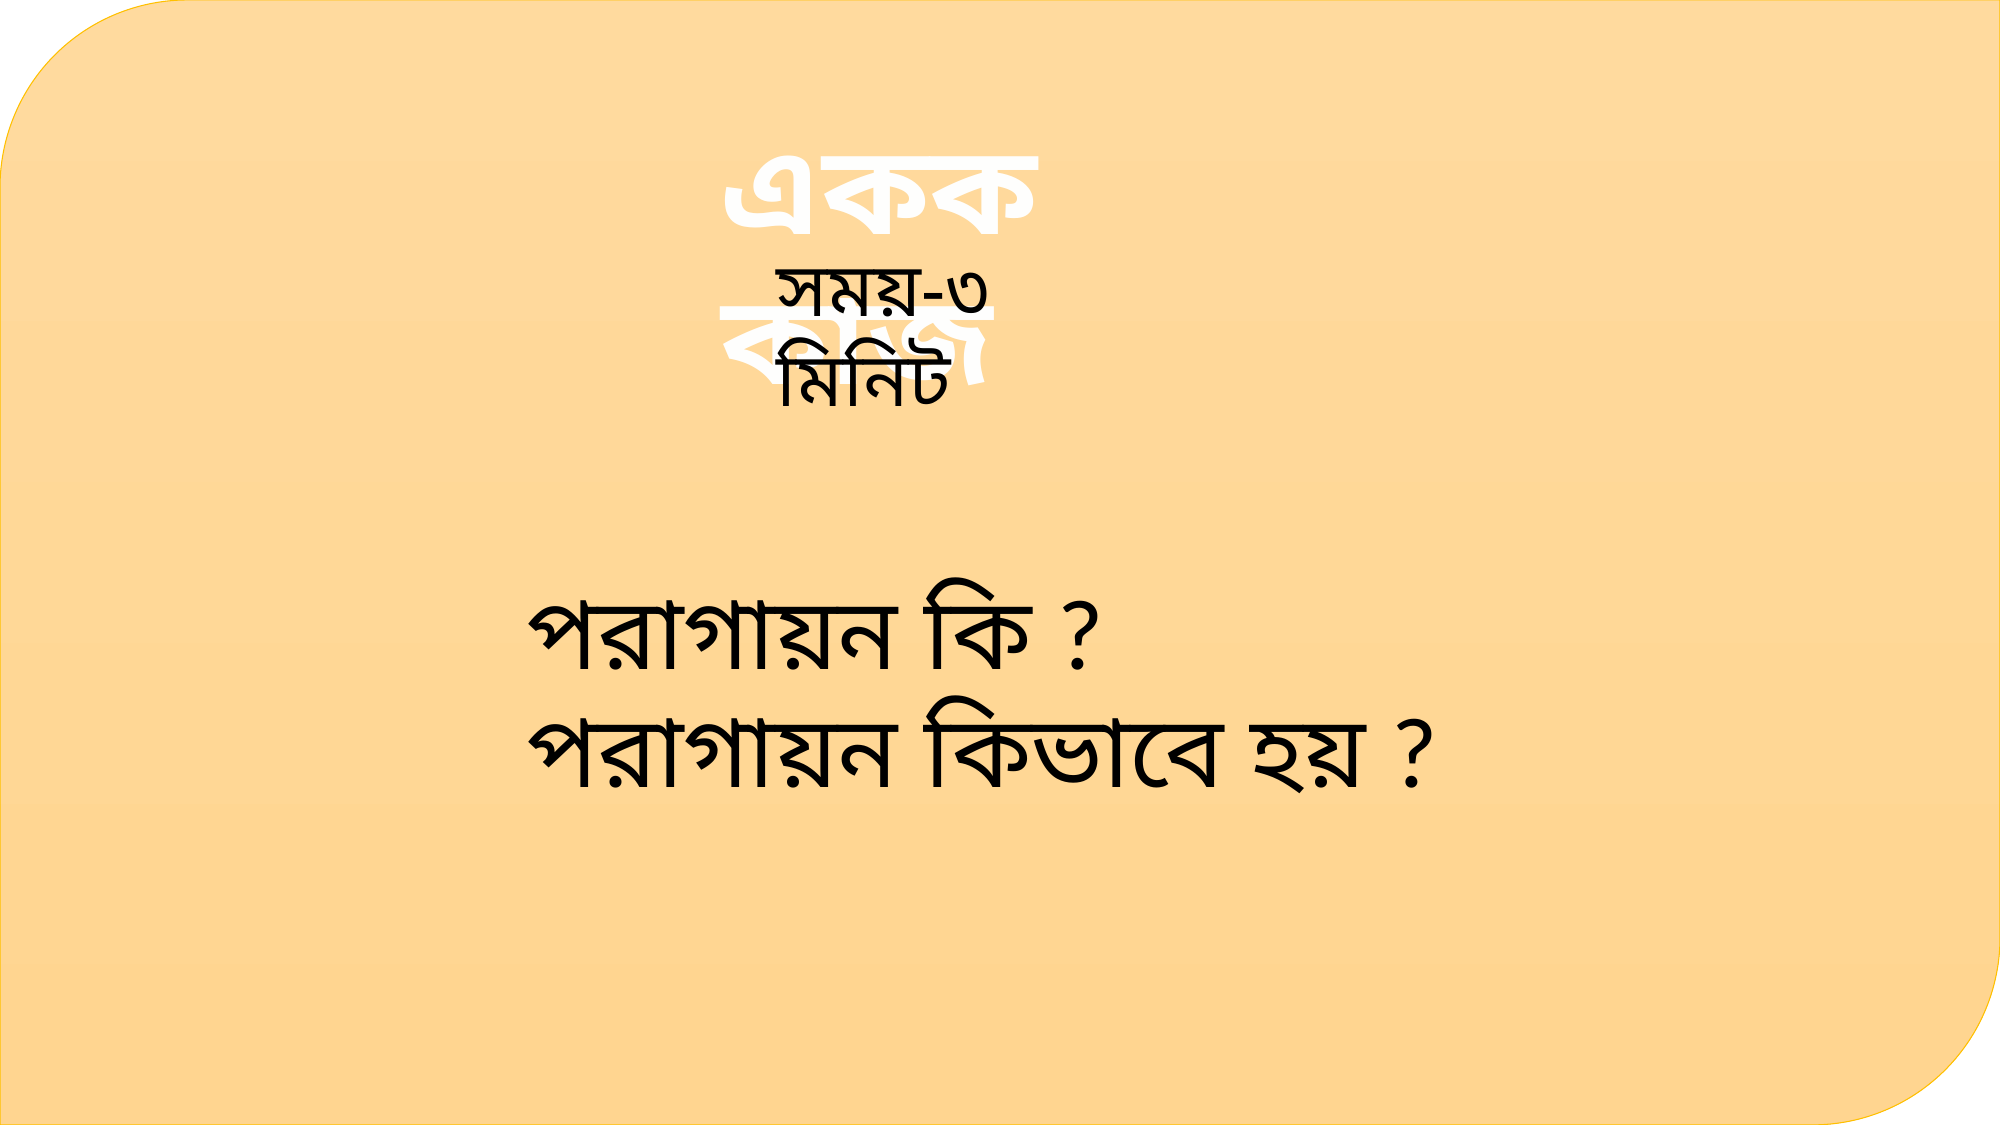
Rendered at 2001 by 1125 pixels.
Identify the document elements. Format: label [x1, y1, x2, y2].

text_box [0, 0, 2000, 1125]
